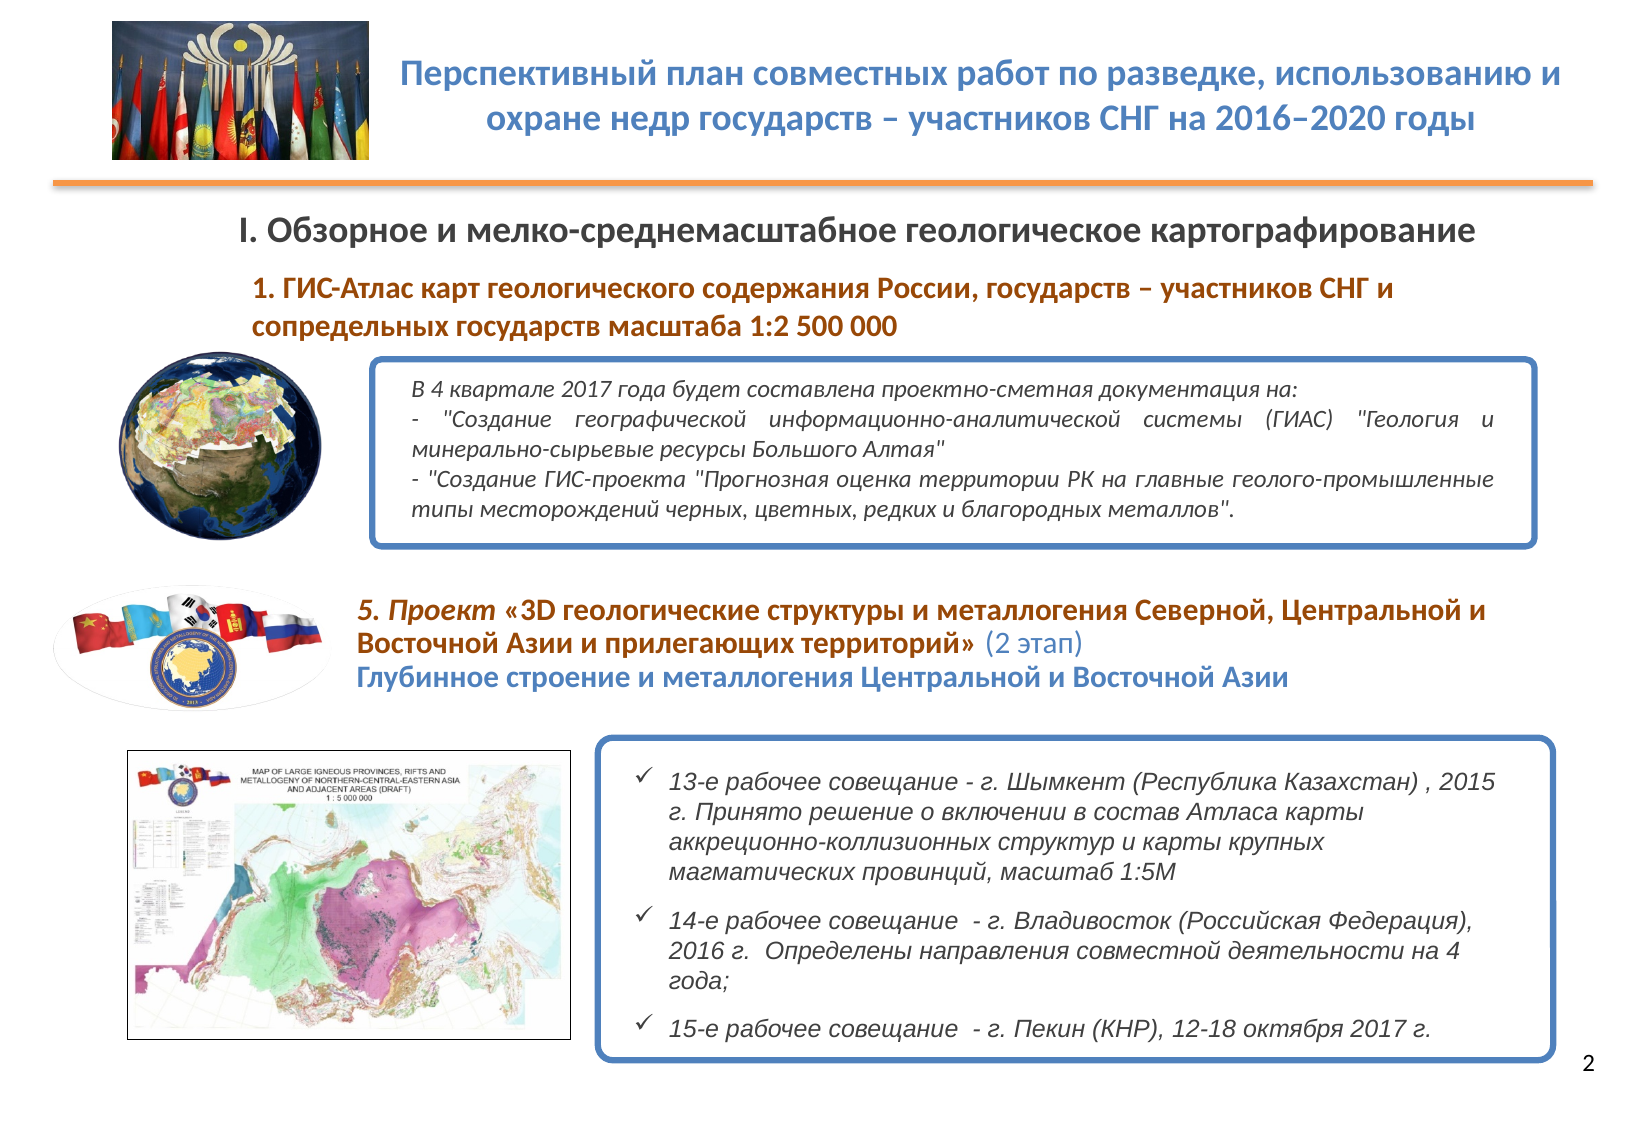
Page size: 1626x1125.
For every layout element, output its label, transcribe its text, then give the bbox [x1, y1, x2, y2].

picture [112, 343, 328, 547]
text_box [372, 359, 1535, 547]
picture [112, 21, 369, 161]
text_box 5. Проект «3D геологические структуры и металлогения Северной, Центральной и Восточной Азии и прилегающих территорий» (2 этап) Глубинное строение и металлогения Центральной и Восточной Азии [341, 585, 1567, 706]
picture [52, 584, 332, 713]
slide_number 2 [1231, 1038, 1611, 1117]
text_box 1. ГИС-Атлас карт геологического содержания России, государств – участников СНГ и сопредельных государств масштаба 1:2 500 000 [240, 262, 1475, 349]
text_box I. Обзорное и мелко-среднемасштабное геологическое картографирование [227, 199, 1554, 256]
text_box Перспективный план совместных работ по разведке, использованию и охране недр государств – участников СНГ на 2016–2020 годы [374, 42, 1594, 144]
picture [127, 750, 571, 1040]
text_box [597, 737, 1554, 1061]
